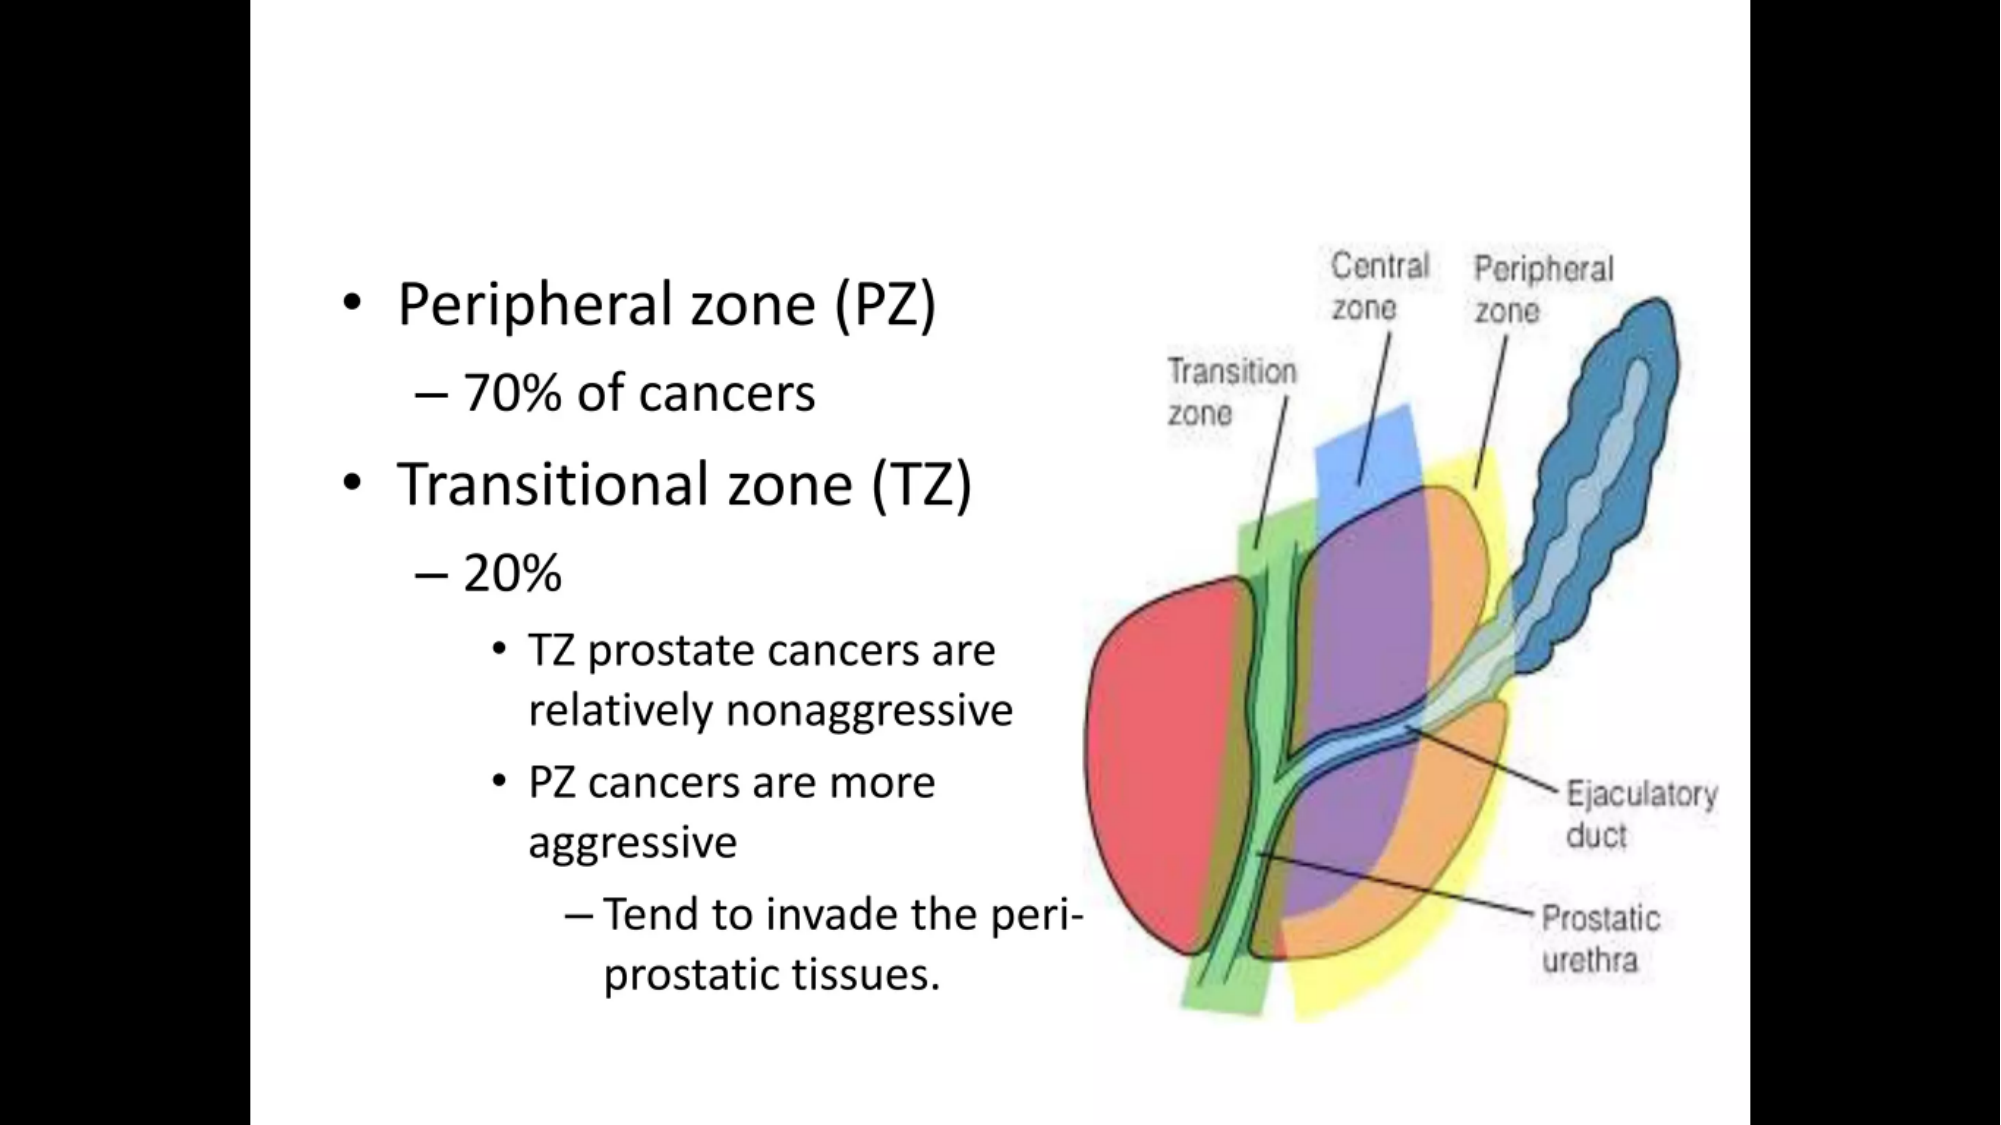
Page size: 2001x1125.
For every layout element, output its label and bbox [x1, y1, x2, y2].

list [0, 0, 2000, 1125]
